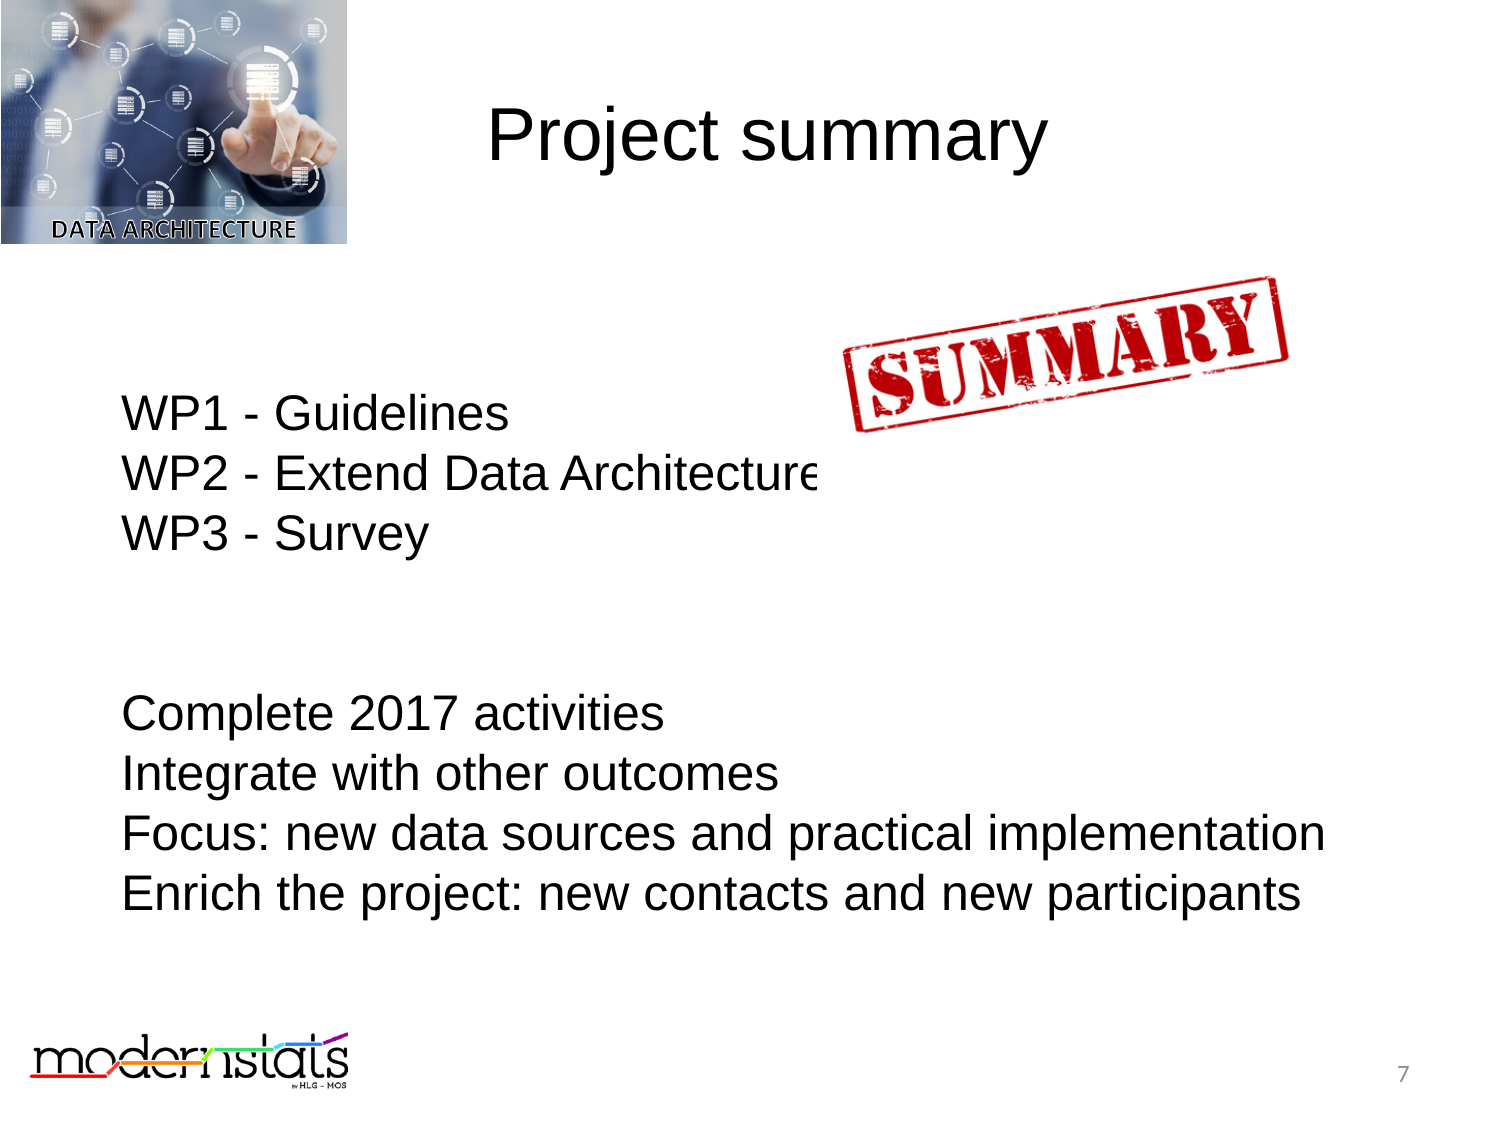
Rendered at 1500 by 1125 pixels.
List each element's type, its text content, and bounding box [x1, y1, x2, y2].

text_box Project summary [100, 78, 1435, 183]
picture [29, 1028, 349, 1091]
text_box 7 [1074, 1042, 1425, 1103]
picture [0, 0, 347, 244]
text_box WP1 - Guidelines WP2 - Extend Data Architecture WP3 - Survey Complete 2017 activities Integrate with other outcomes Focus: new data sources and practical implementation Enrich the project: new contacts and new participants [106, 243, 1394, 959]
picture [816, 207, 1333, 529]
